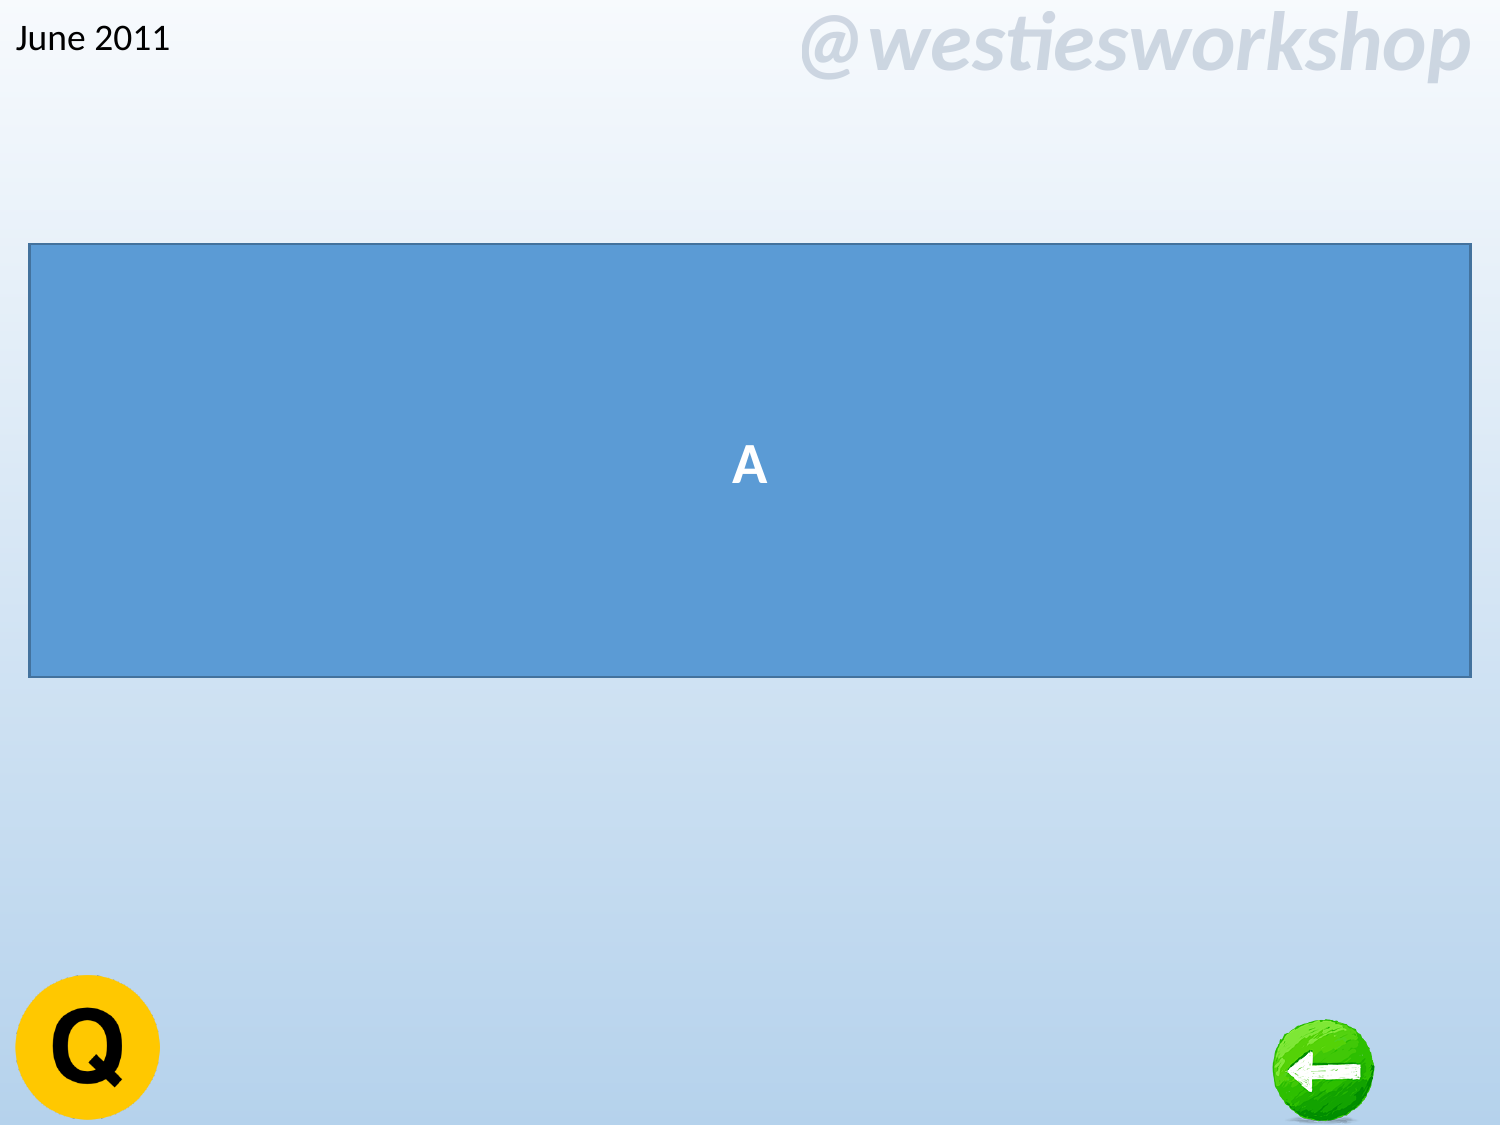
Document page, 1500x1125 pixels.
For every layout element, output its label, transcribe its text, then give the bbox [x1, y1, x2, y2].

picture [0, 952, 183, 1125]
picture [1270, 1019, 1376, 1125]
text_box June 2011 [1, 5, 186, 66]
picture [29, 243, 1471, 678]
